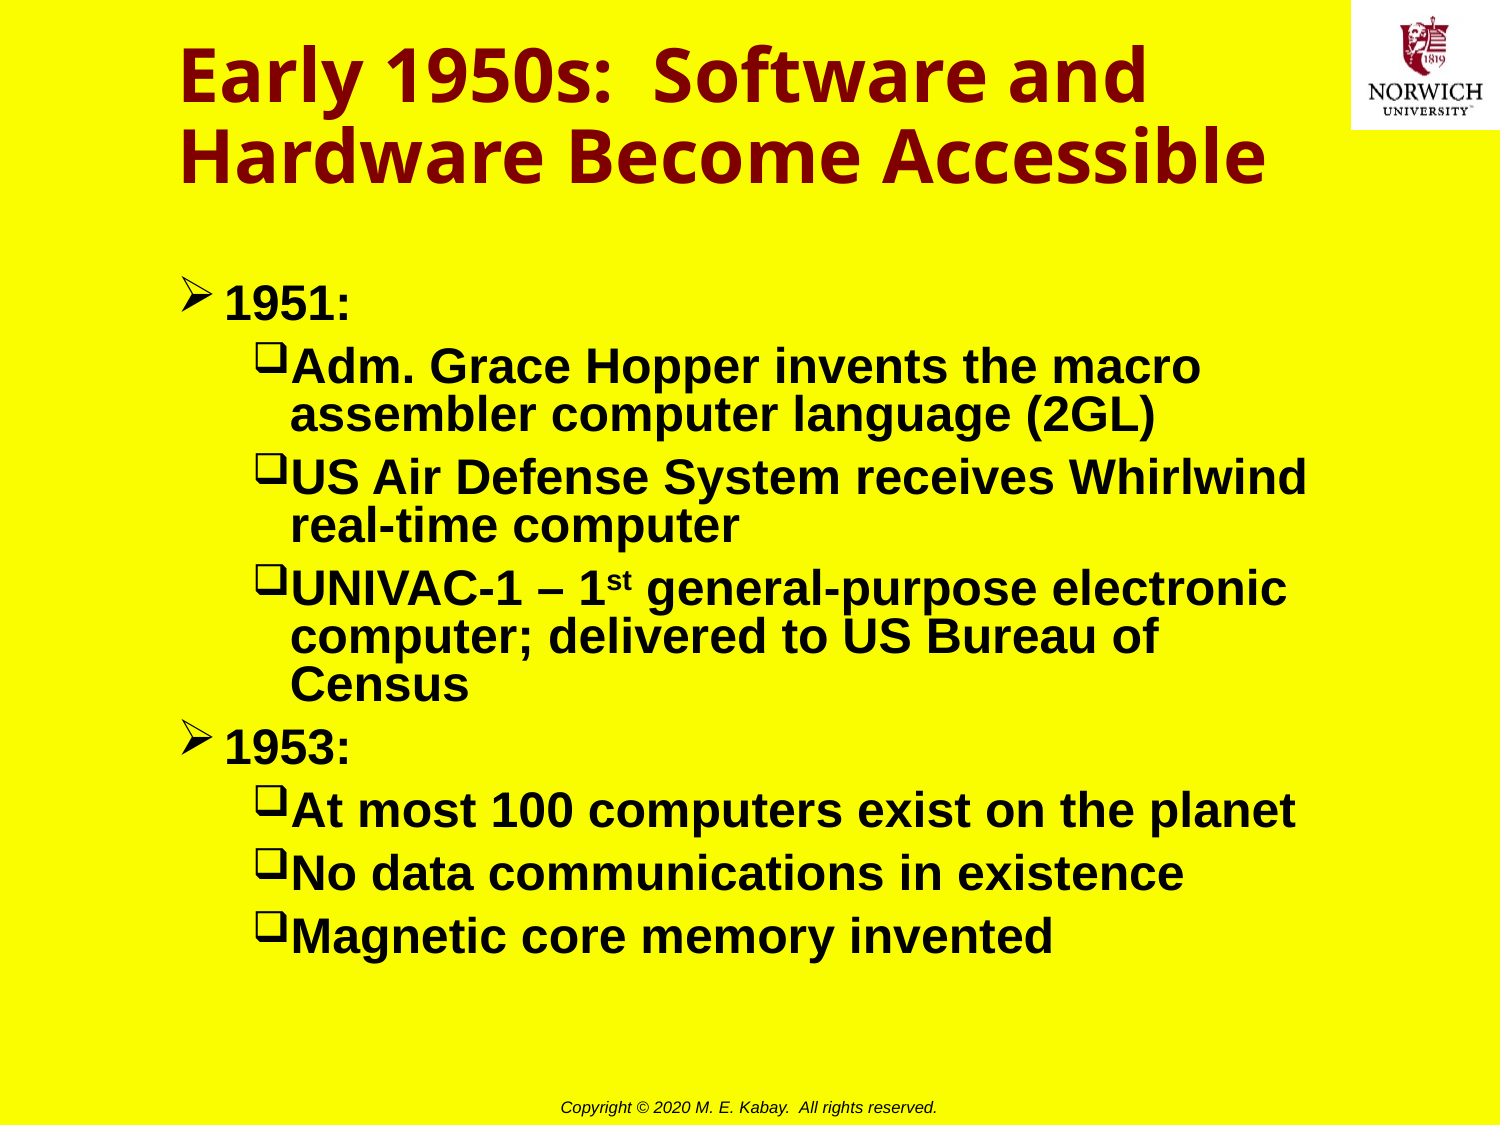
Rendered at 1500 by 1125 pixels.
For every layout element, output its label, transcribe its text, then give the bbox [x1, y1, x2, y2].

picture [1351, 0, 1500, 130]
title Early 1950s: Software and Hardware Become Accessible [161, 24, 1339, 213]
list 1951: Adm. Grace Hopper invents the macro assembler computer language (2GL) US Air Defense System receives Whirlwind real-time computer UNIVAC-1 – 1st general-purpose electronic computer; delivered to US Bureau of Census 1953: At most 100 computers exist on the planet No data communications in existence Magnetic core memory invented [161, 274, 1339, 1039]
